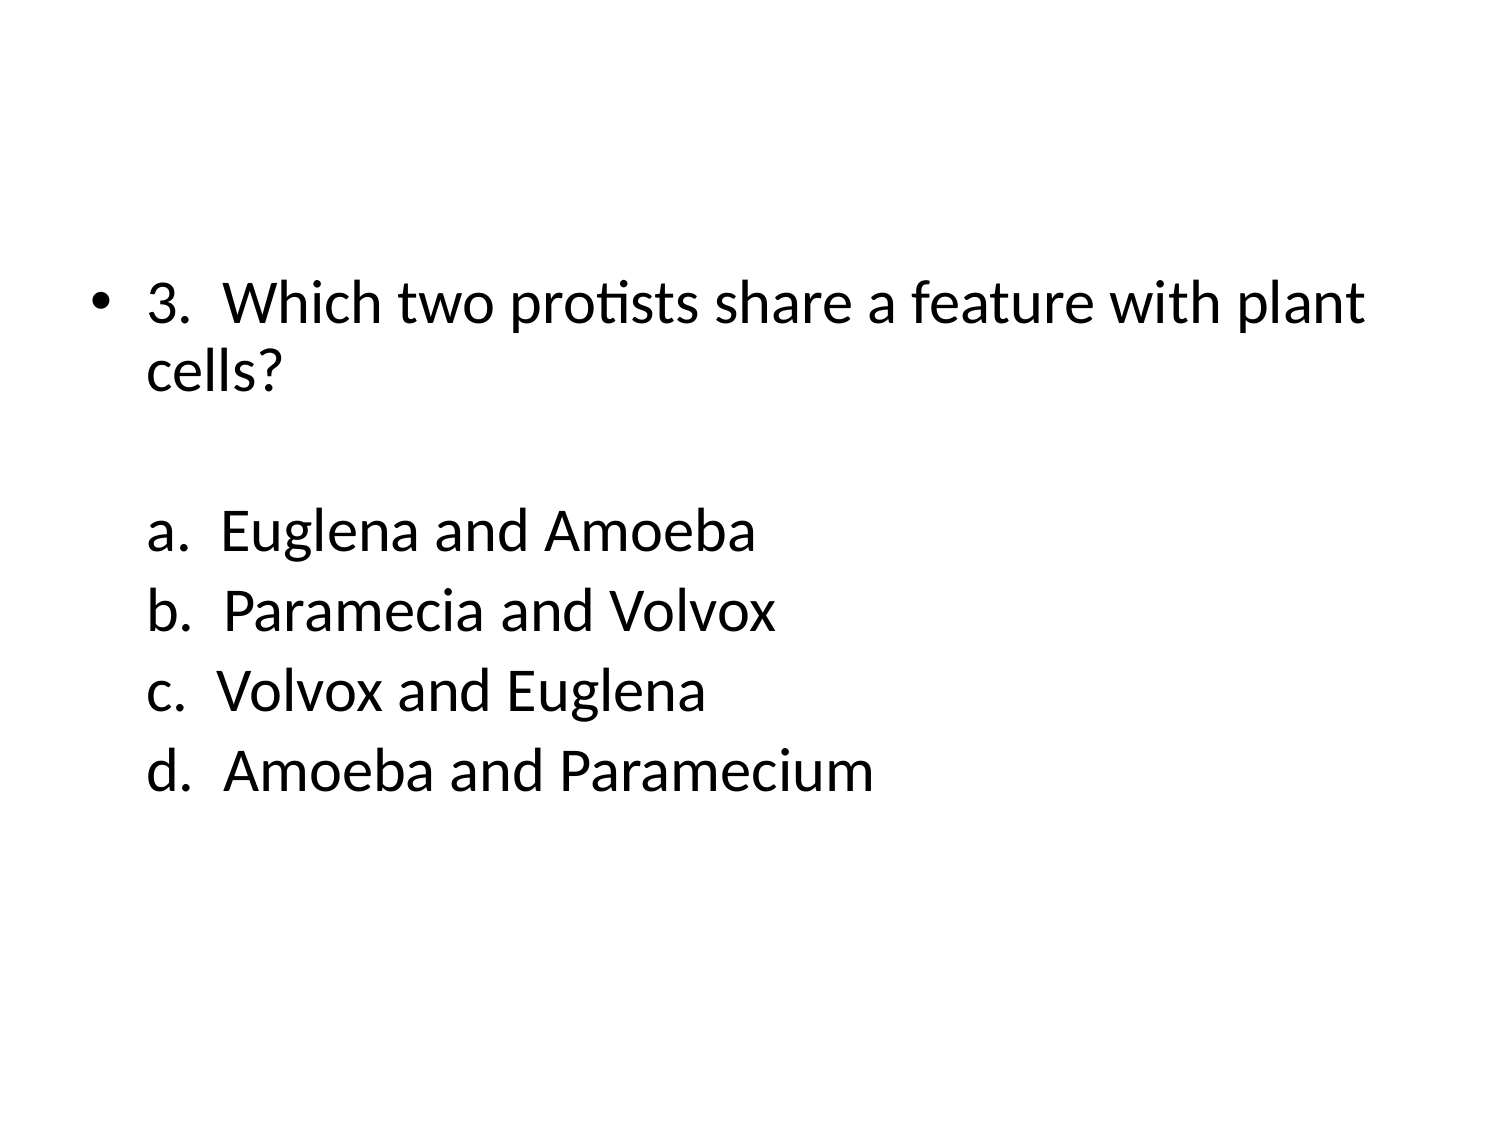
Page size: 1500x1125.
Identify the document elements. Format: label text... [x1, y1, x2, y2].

list 3. Which two protists share a feature with plant cells? a. Euglena and Amoeba b. Paramecia and Volvox c. Volvox and Euglena d. Amoeba and Paramecium [74, 262, 1426, 1006]
